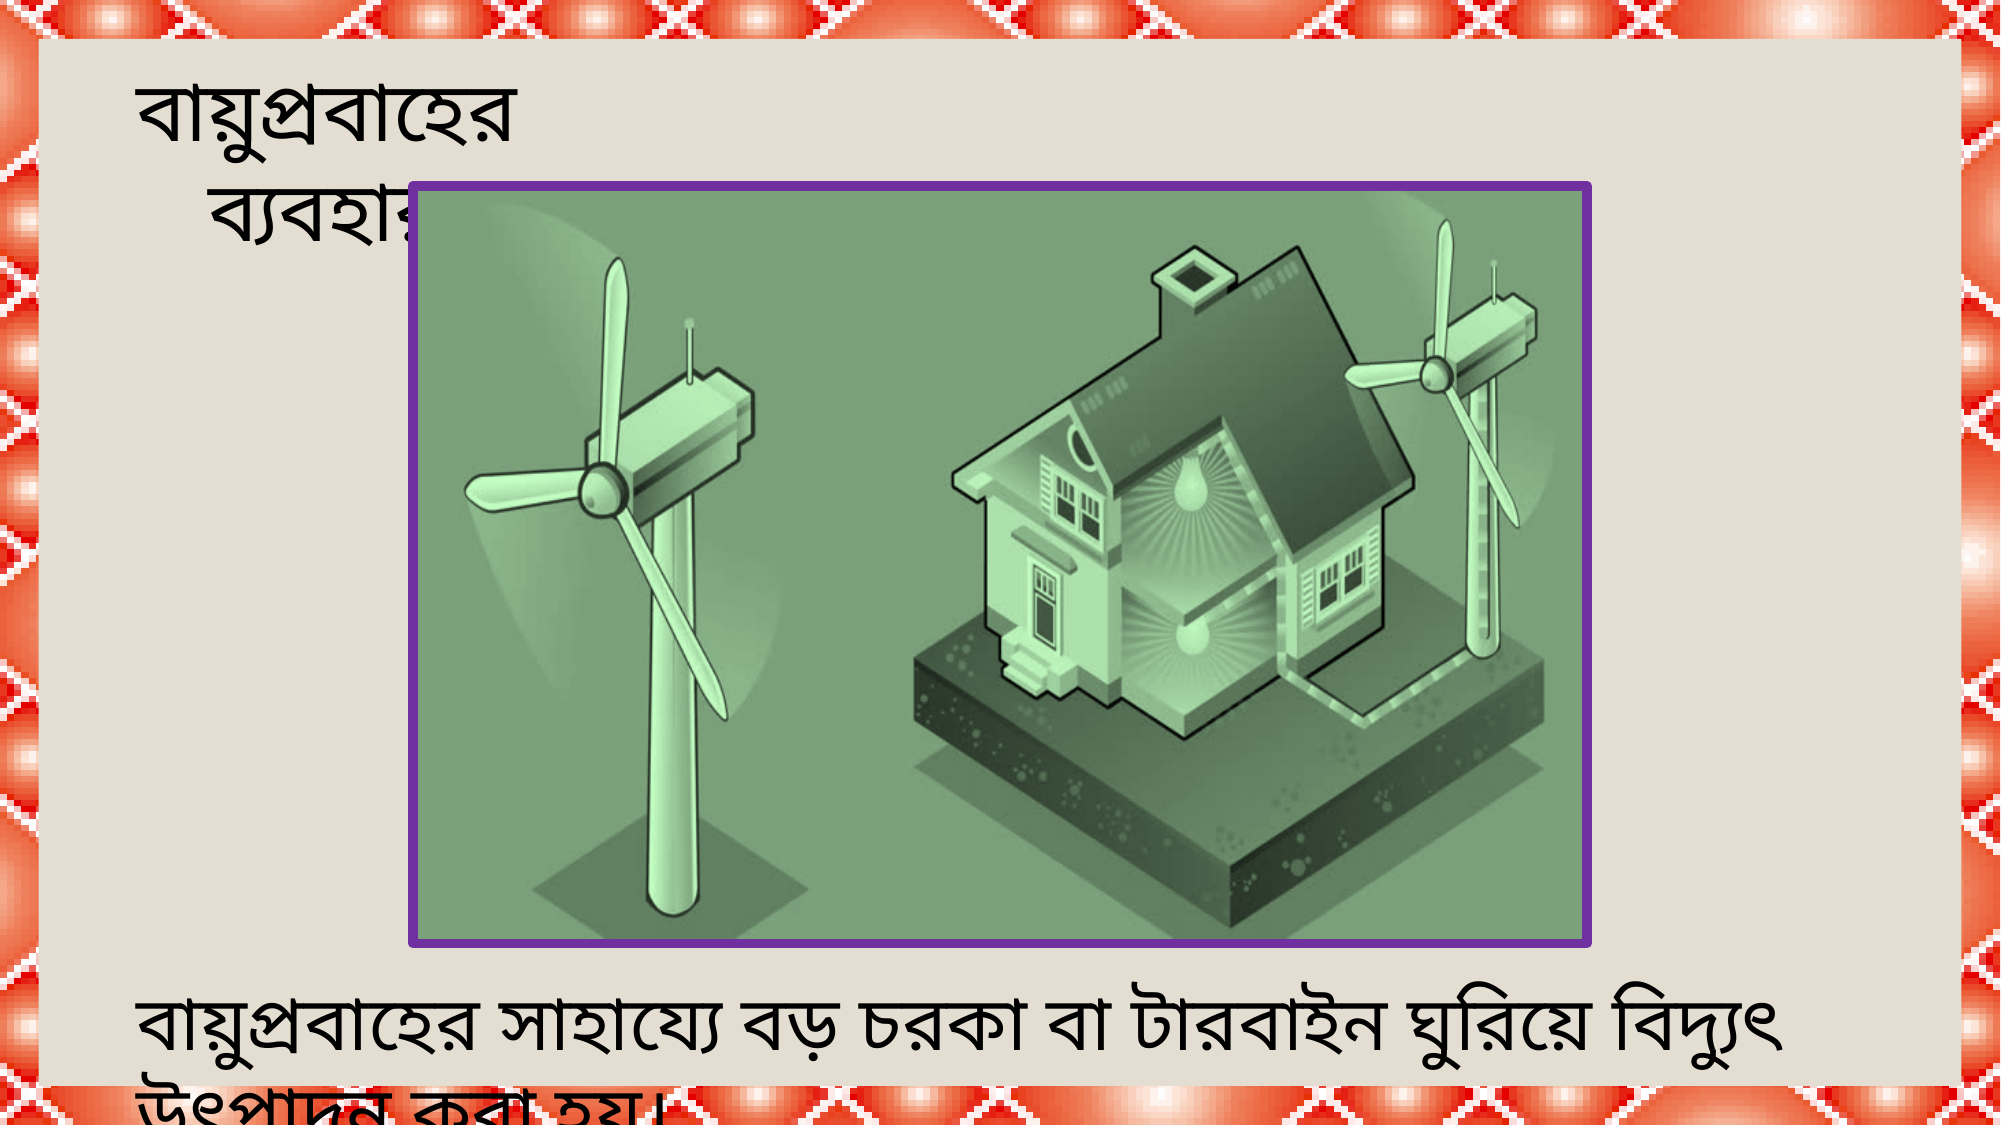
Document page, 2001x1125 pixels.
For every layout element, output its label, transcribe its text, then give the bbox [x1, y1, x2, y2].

text_box বায়ুপ্রবাহের ব্যবহার [59, 50, 593, 266]
picture [417, 190, 1583, 939]
picture [0, 0, 2001, 1125]
text_box বায়ুপ্রবাহের সাহায্যে বড় চরকা বা টারবাইন ঘুরিয়ে বিদ্যুৎ উৎপাদন করা হয়। [121, 967, 1879, 1125]
